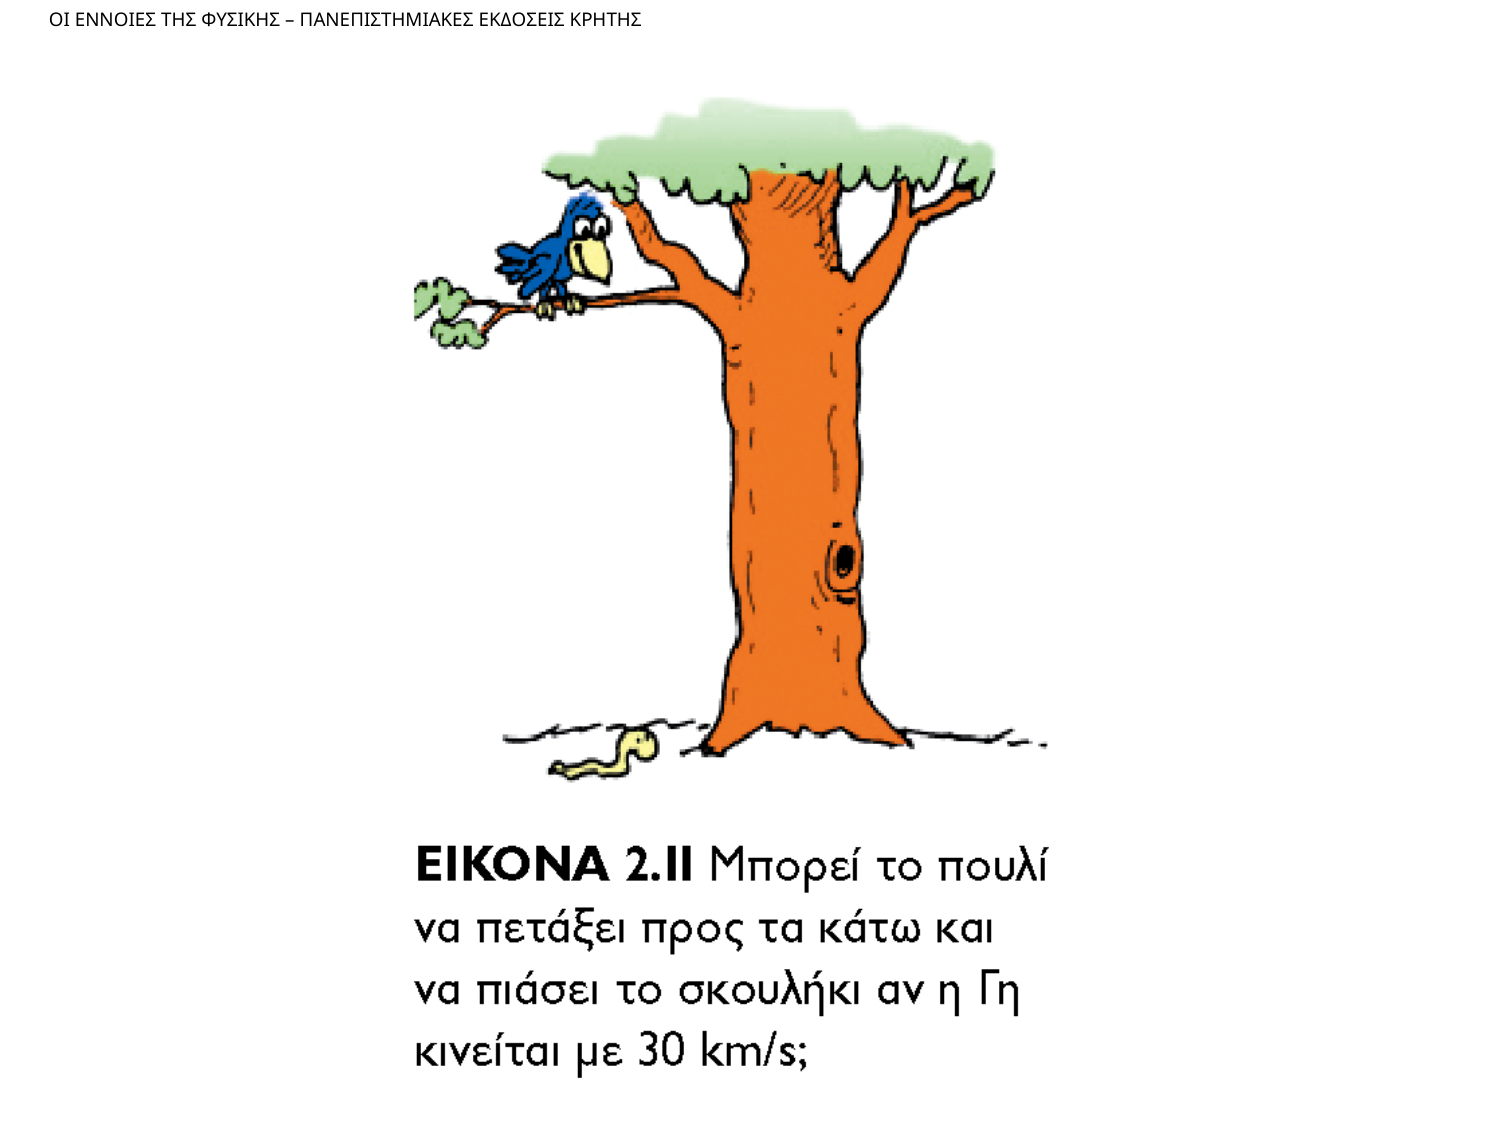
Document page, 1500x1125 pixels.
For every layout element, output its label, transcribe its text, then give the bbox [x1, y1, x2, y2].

picture [370, 49, 1101, 1125]
text_box OI ENNOIEΣ THΣ ΦYΣIKHΣ – ΠANEΠIΣTHMIAKEΣ EKΔOΣEIΣ KPHTHΣ [34, 0, 657, 38]
